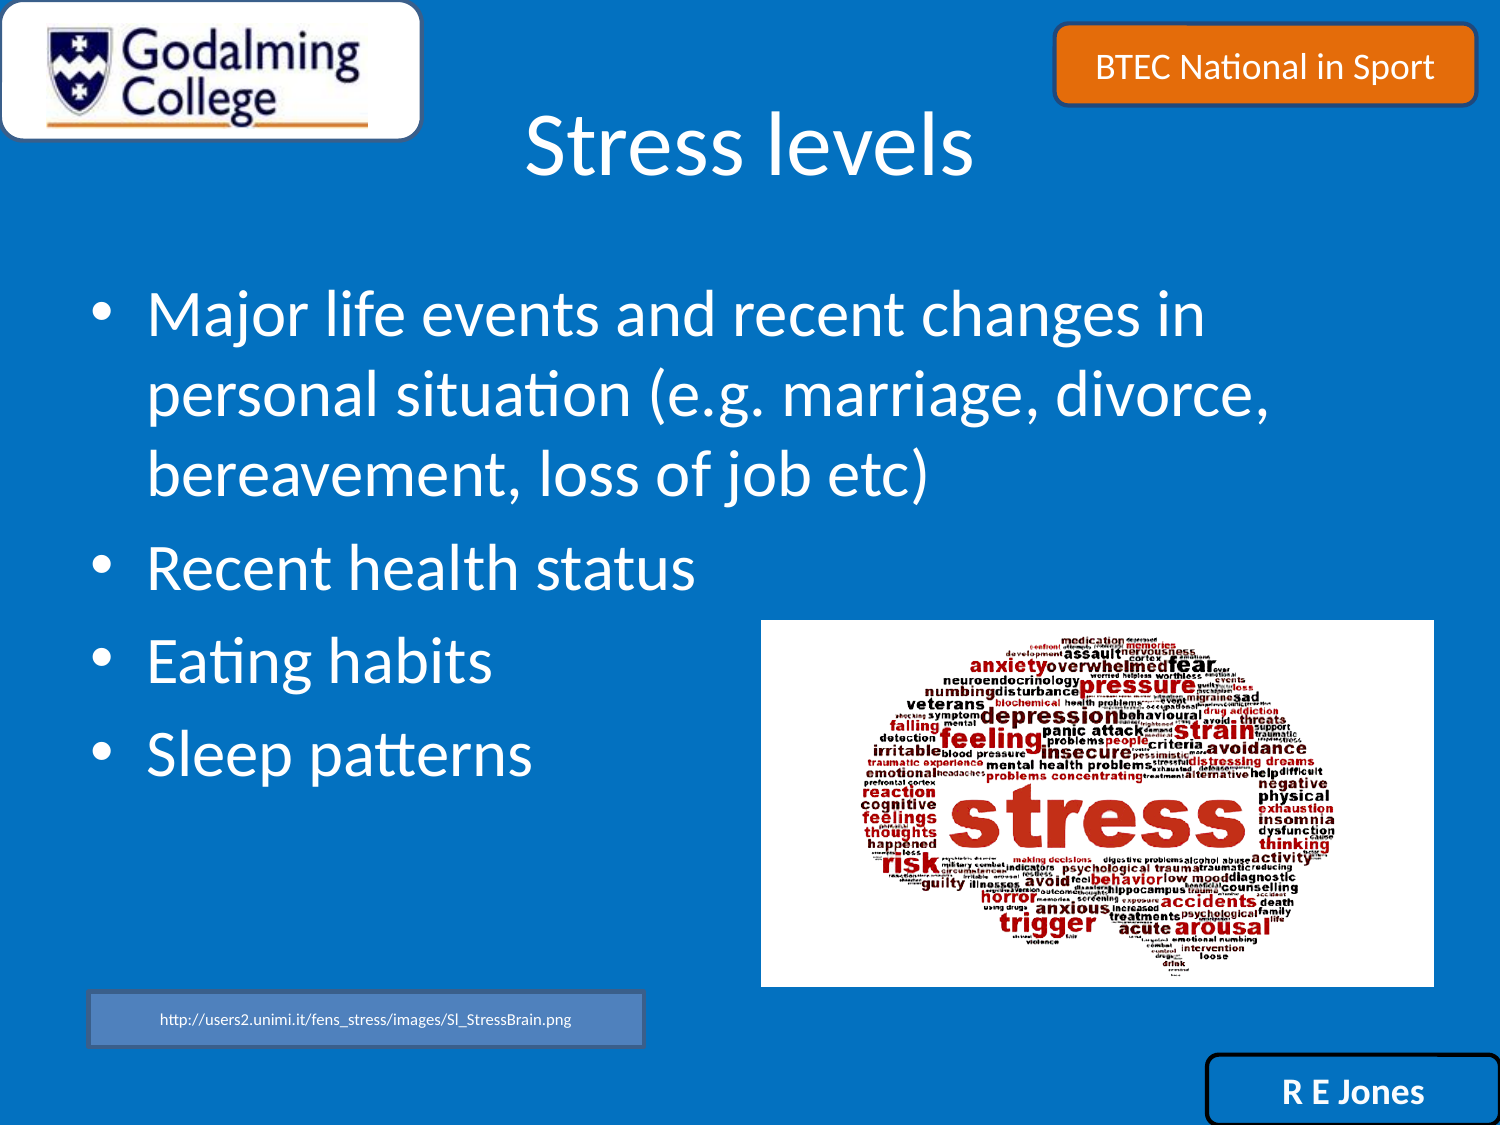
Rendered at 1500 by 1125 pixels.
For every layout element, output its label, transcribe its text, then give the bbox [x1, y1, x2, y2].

picture [46, 23, 368, 129]
title Stress levels [75, 45, 1425, 233]
picture [761, 619, 1435, 988]
text_box http://users2.unimi.it/fens_stress/images/Sl_StressBrain.png [86, 989, 646, 1049]
list Major life events and recent changes in personal situation (e.g. marriage, divorce, bereavement, loss of job etc) Recent health status Eating habits Sleep patterns [75, 262, 1425, 1005]
